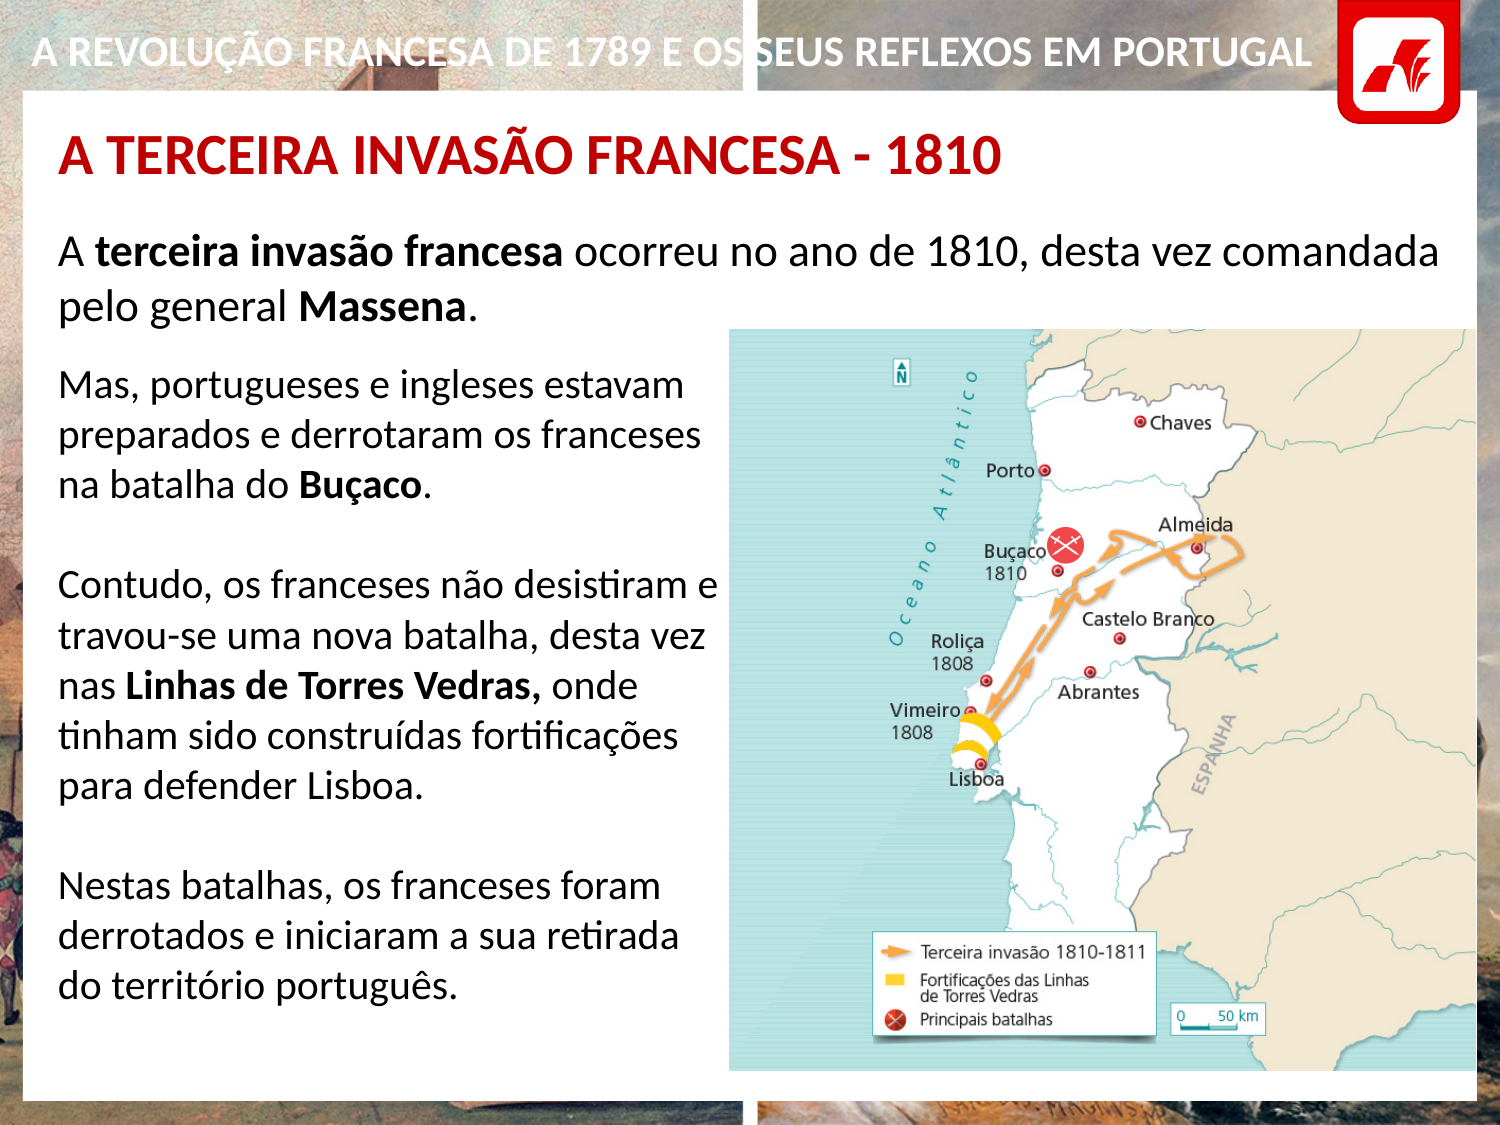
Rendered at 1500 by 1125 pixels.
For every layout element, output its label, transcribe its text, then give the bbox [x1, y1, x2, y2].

picture [729, 329, 1476, 1071]
list A TERCEIRA INVASÃO FRANCESA - 1810 [43, 110, 1463, 202]
text_box Mas, portugueses e ingleses estavam preparados e derrotaram os franceses na batalha do Buçaco. Contudo, os franceses não desistiram e travou-se uma nova batalha, desta vez nas Linhas de Torres Vedras, onde tinham sido construídas fortificações para defender Lisboa. Nestas batalhas, os franceses foram derrotados e iniciaram a sua retirada do território português. [43, 349, 729, 1015]
picture [1353, 17, 1444, 110]
picture [0, 0, 1500, 1125]
list A terceira invasão francesa ocorreu no ano de 1810, desta vez comandada pelo general Massena. [43, 213, 1463, 335]
